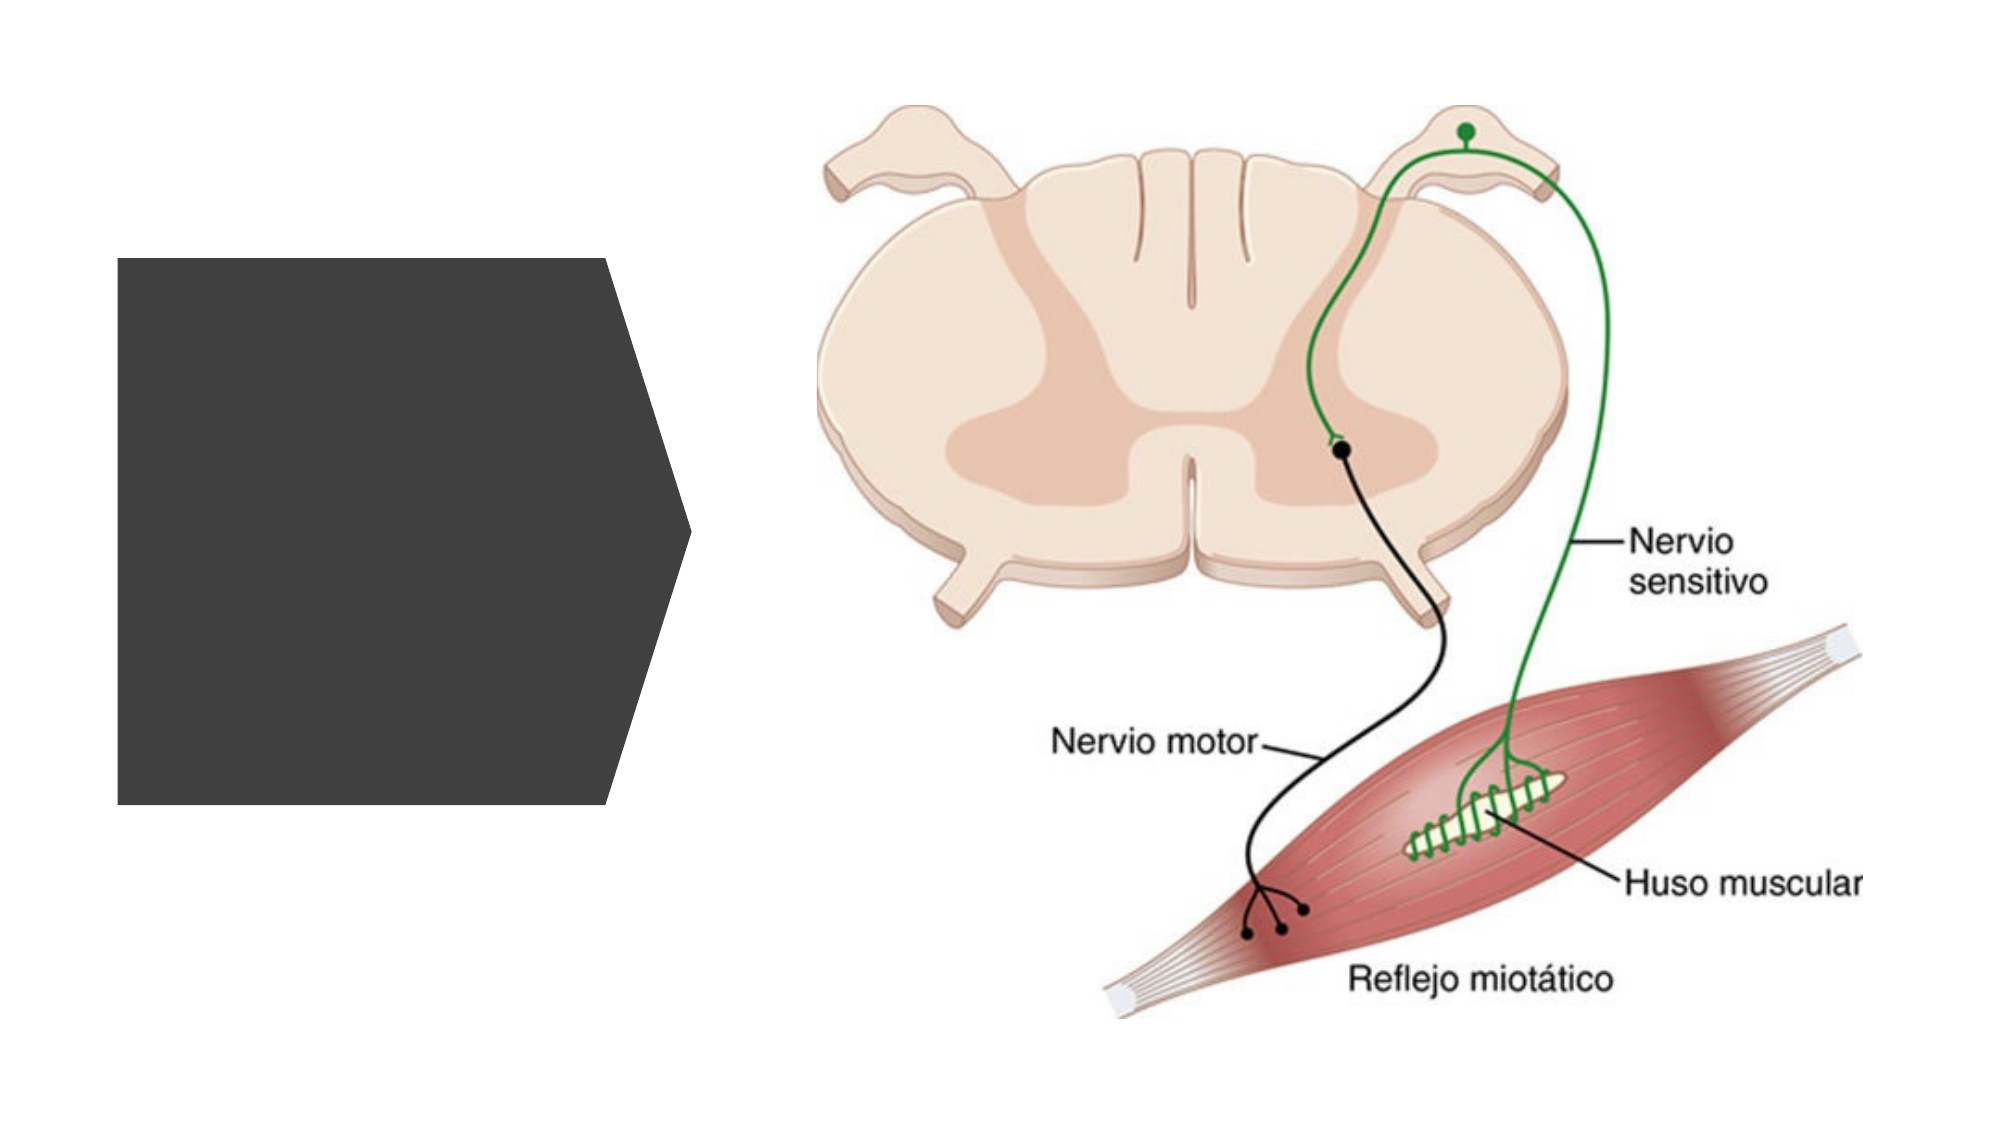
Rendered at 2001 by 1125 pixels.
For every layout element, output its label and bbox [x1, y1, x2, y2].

text_box [116, 257, 693, 807]
picture [816, 105, 1863, 1020]
